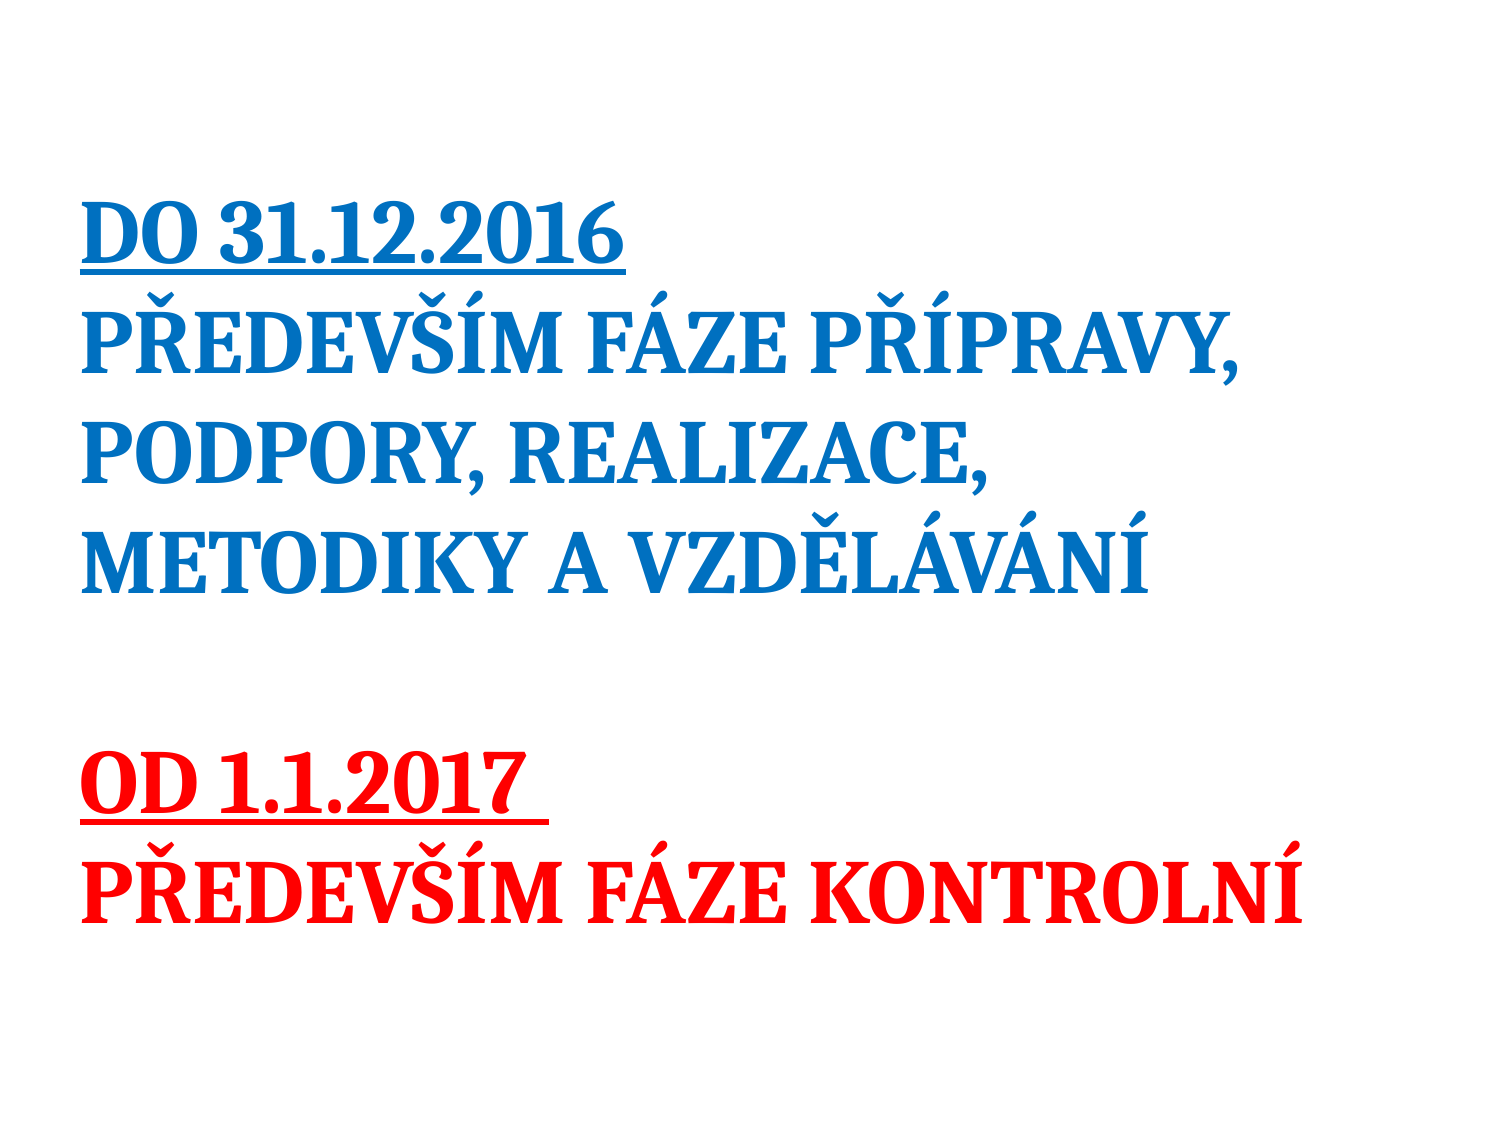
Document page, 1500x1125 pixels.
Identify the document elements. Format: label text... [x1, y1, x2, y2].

text_box DO 31.12.2016 PŘEDEVŠÍM FÁZE PŘÍPRAVY, PODPORY, REALIZACE, METODIKY A VZDĚLÁVÁNÍ OD 1.1.2017 PŘEDEVŠÍM FÁZE KONTROLNÍ [64, 54, 1447, 949]
